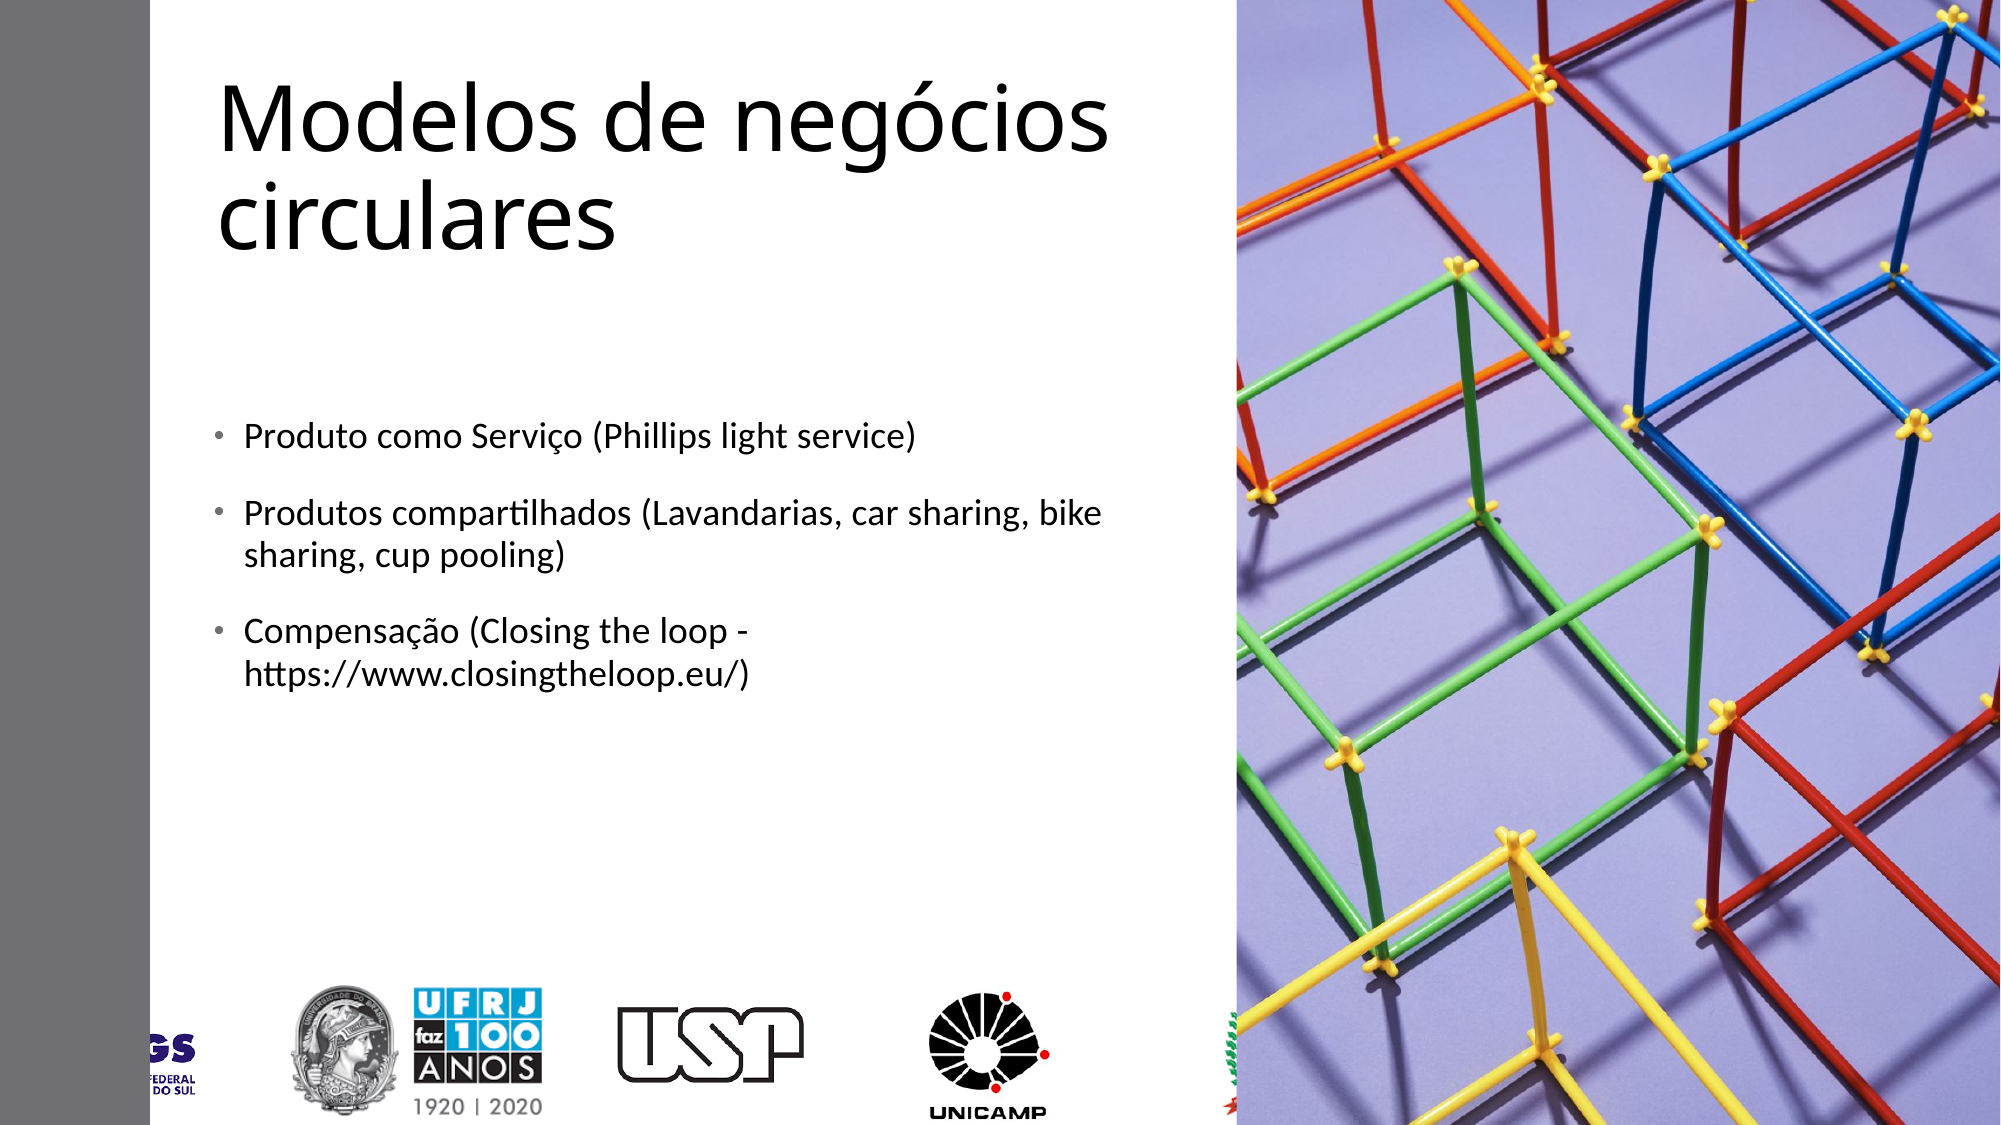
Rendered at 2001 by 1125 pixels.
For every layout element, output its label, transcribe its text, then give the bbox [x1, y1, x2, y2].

title Modelos de negócios circulares [201, 60, 1186, 278]
picture [151, 985, 240, 1125]
text_box [0, 0, 151, 1125]
picture [608, 1014, 810, 1125]
list Produto como Serviço (Phillips light service) Produtos compartilhados (Lavandarias, car sharing, bike sharing, cup pooling) Compensação (Closing the loop - https://www.closingtheloop.eu/) [198, 328, 1186, 1014]
picture [271, 1014, 577, 1125]
picture [1139, 0, 2000, 1125]
picture [853, 1014, 1119, 1125]
